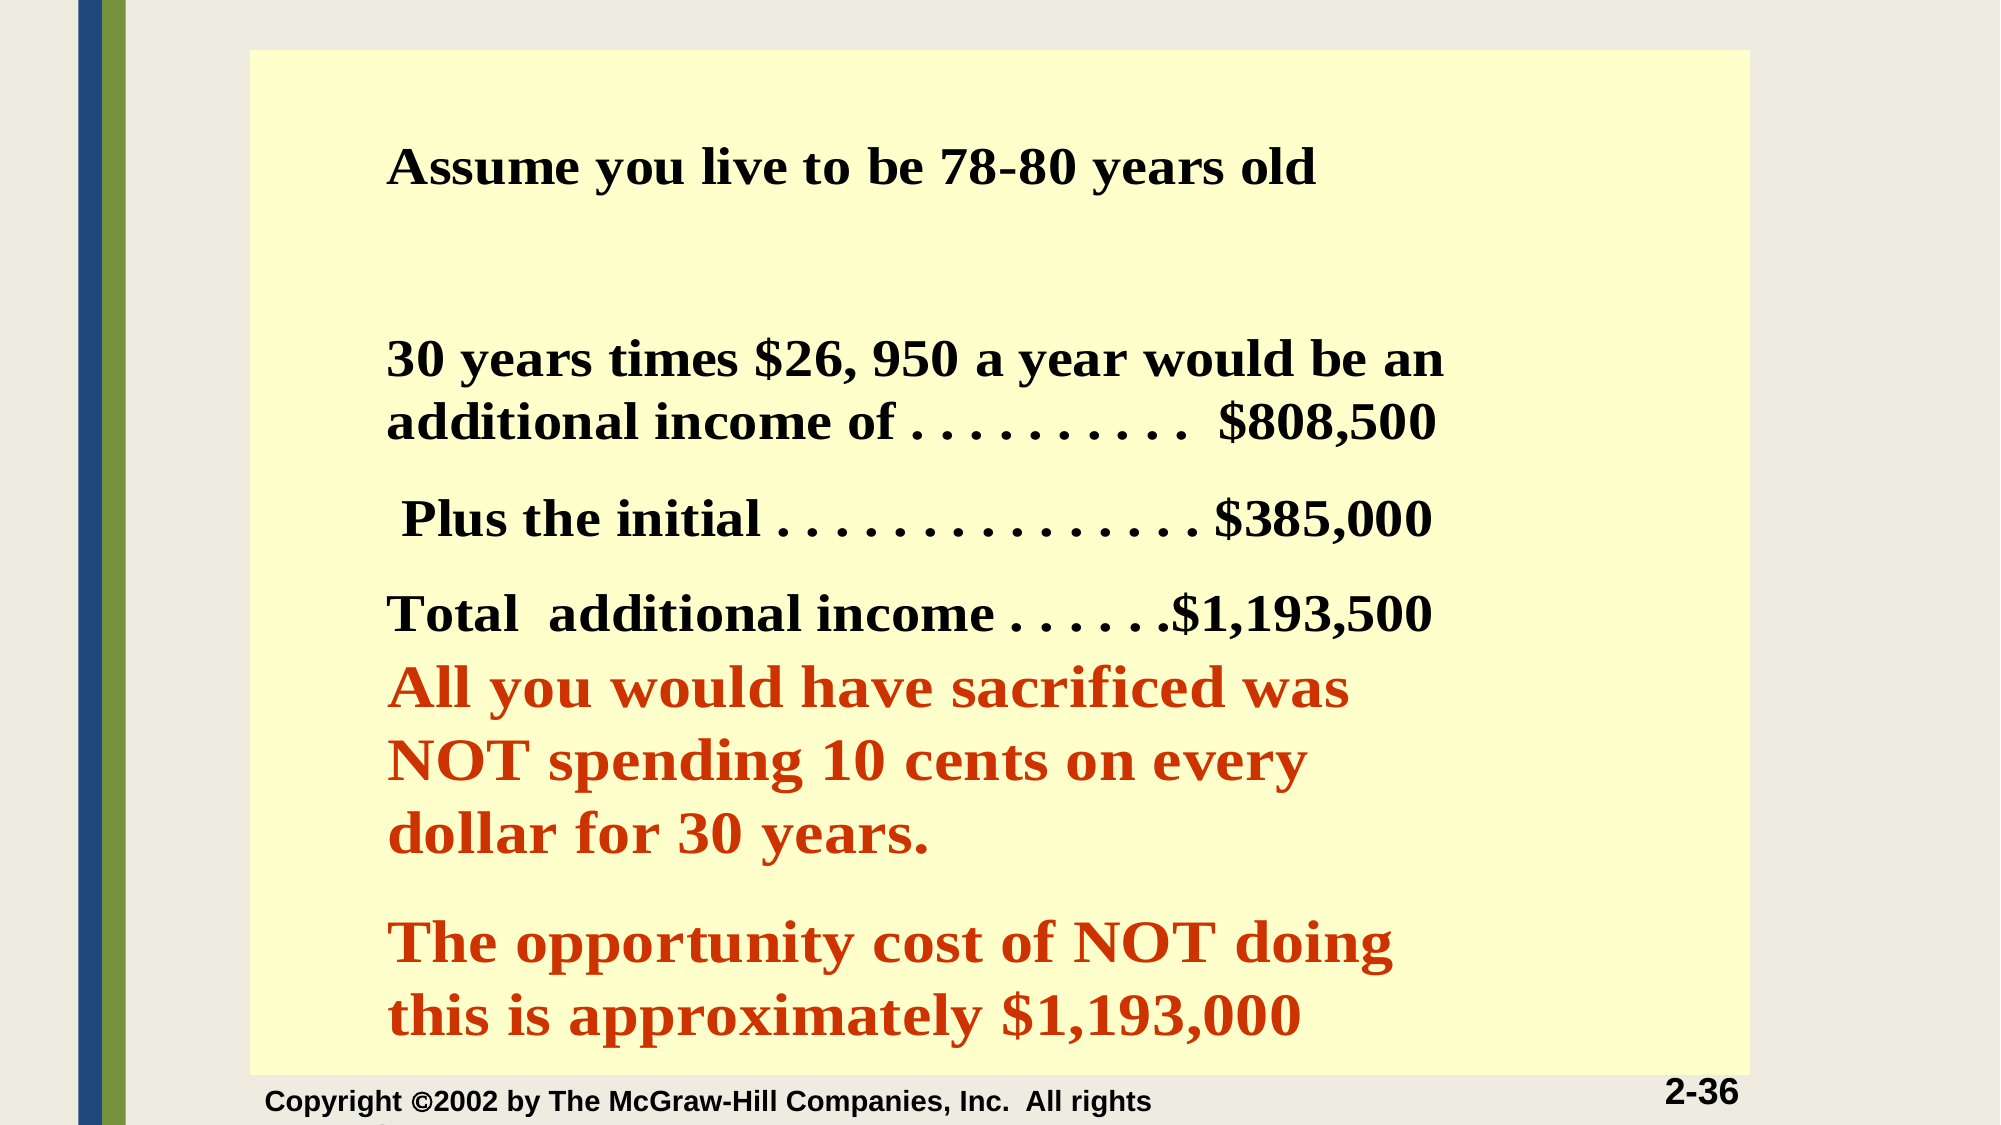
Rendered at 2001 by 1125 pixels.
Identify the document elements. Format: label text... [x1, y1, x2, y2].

text_box Copyright 2002 by The McGraw-Hill Companies, Inc. All rights reserved. [249, 1076, 1300, 1125]
text_box 2-36 [1649, 1059, 1788, 1120]
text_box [249, 49, 1750, 1076]
